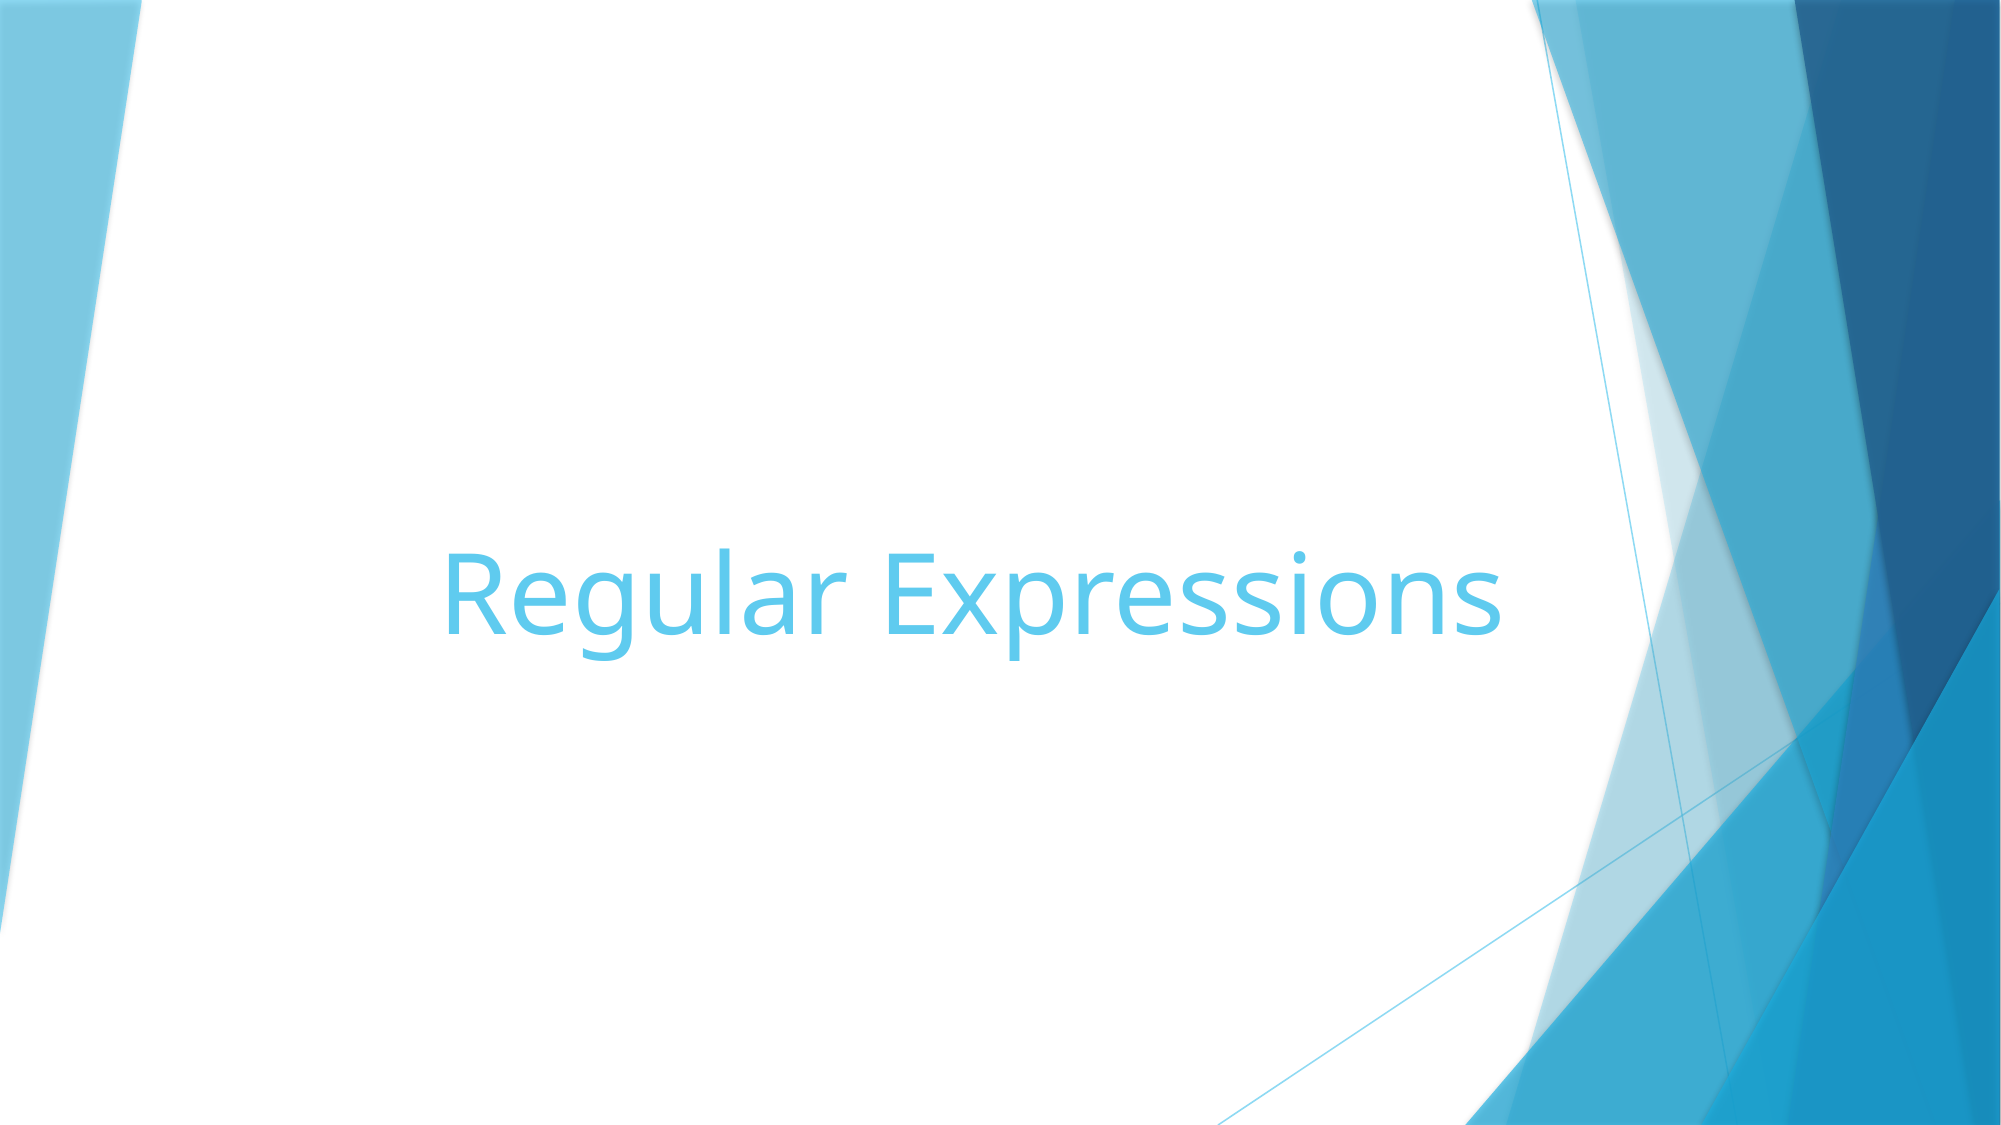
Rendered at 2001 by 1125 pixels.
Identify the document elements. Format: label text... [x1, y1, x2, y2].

title Regular Expressions [247, 394, 1522, 665]
